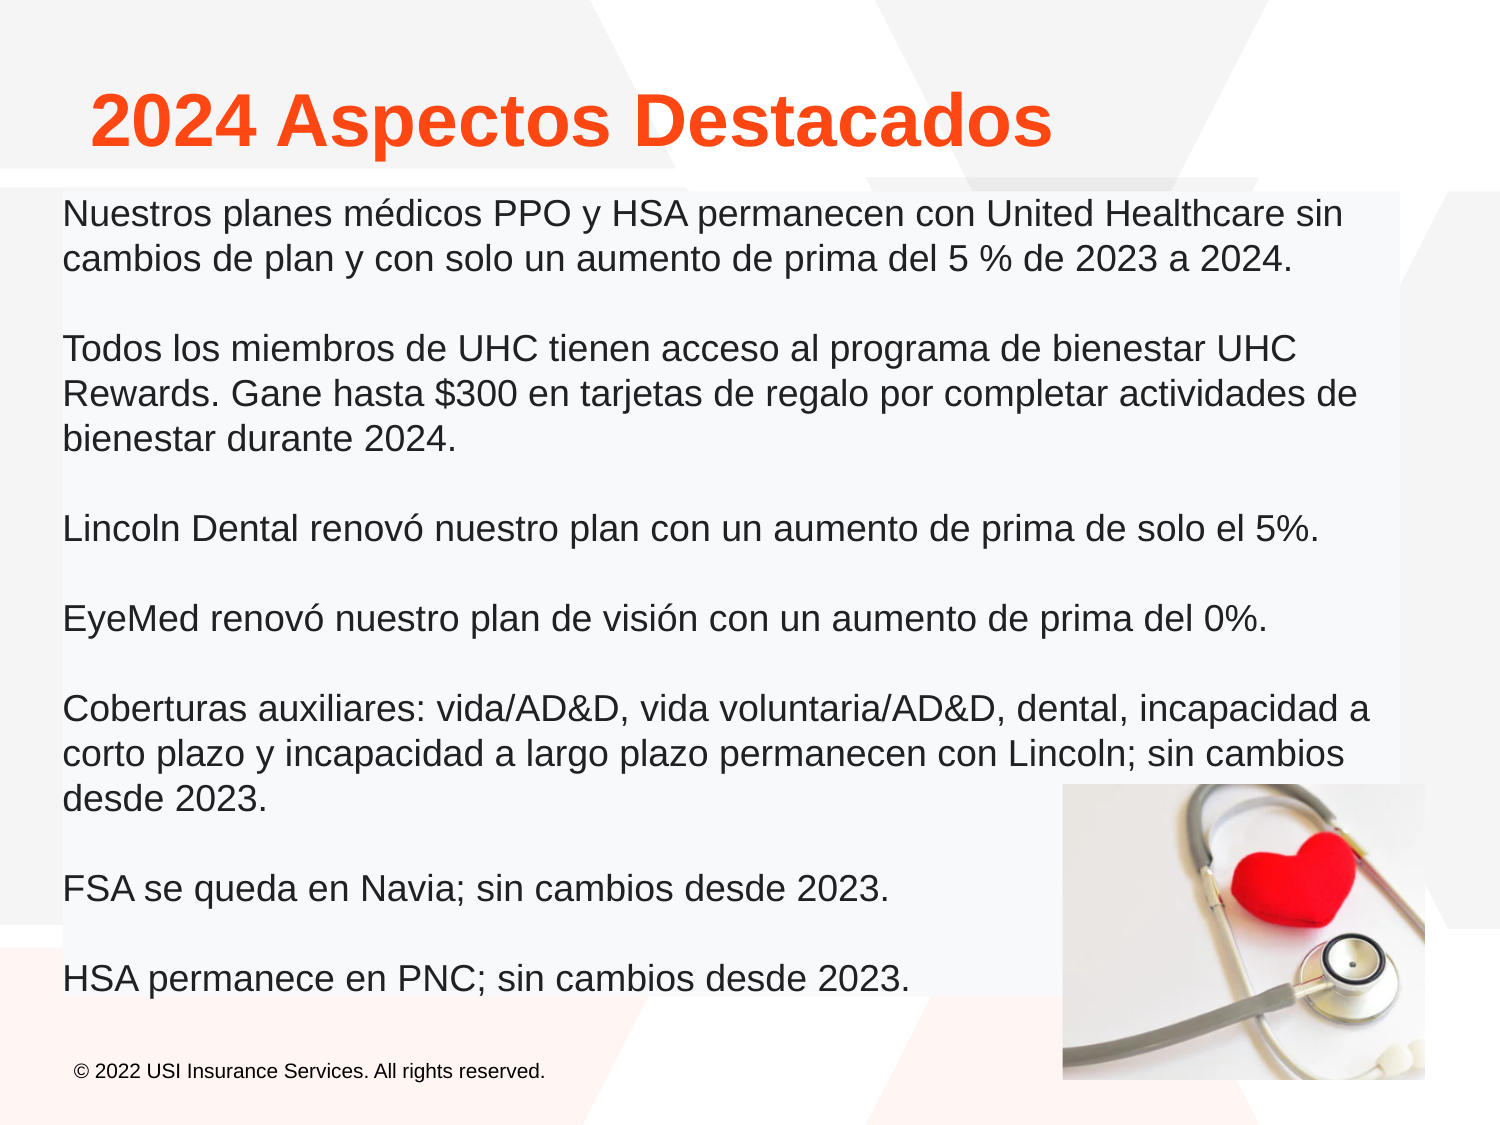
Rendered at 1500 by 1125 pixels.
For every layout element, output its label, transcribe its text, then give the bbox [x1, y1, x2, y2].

title 2024 Aspectos Destacados [75, 45, 1425, 188]
picture [1062, 783, 1426, 1081]
list Nuestros planes médicos PPO y HSA permanecen con United Healthcare sin cambios de plan y con solo un aumento de prima del 5 % de 2023 a 2024. Todos los miembros de UHC tienen acceso al programa de bienestar UHC Rewards. Gane hasta $300 en tarjetas de regalo por completar actividades de bienestar durante 2024. Lincoln Dental renovó nuestro plan con un aumento de prima de solo el 5%. EyeMed renovó nuestro plan de visión con un aumento de prima del 0%. Coberturas auxiliares: vida/AD&D, vida voluntaria/AD&D, dental, incapacidad a corto plazo y incapacidad a largo plazo permanecen con Lincoln; sin cambios desde 2023. FSA se queda en Navia; sin cambios desde 2023. HSA permanece en PNC; sin cambios desde 2023. [62, 191, 1400, 997]
